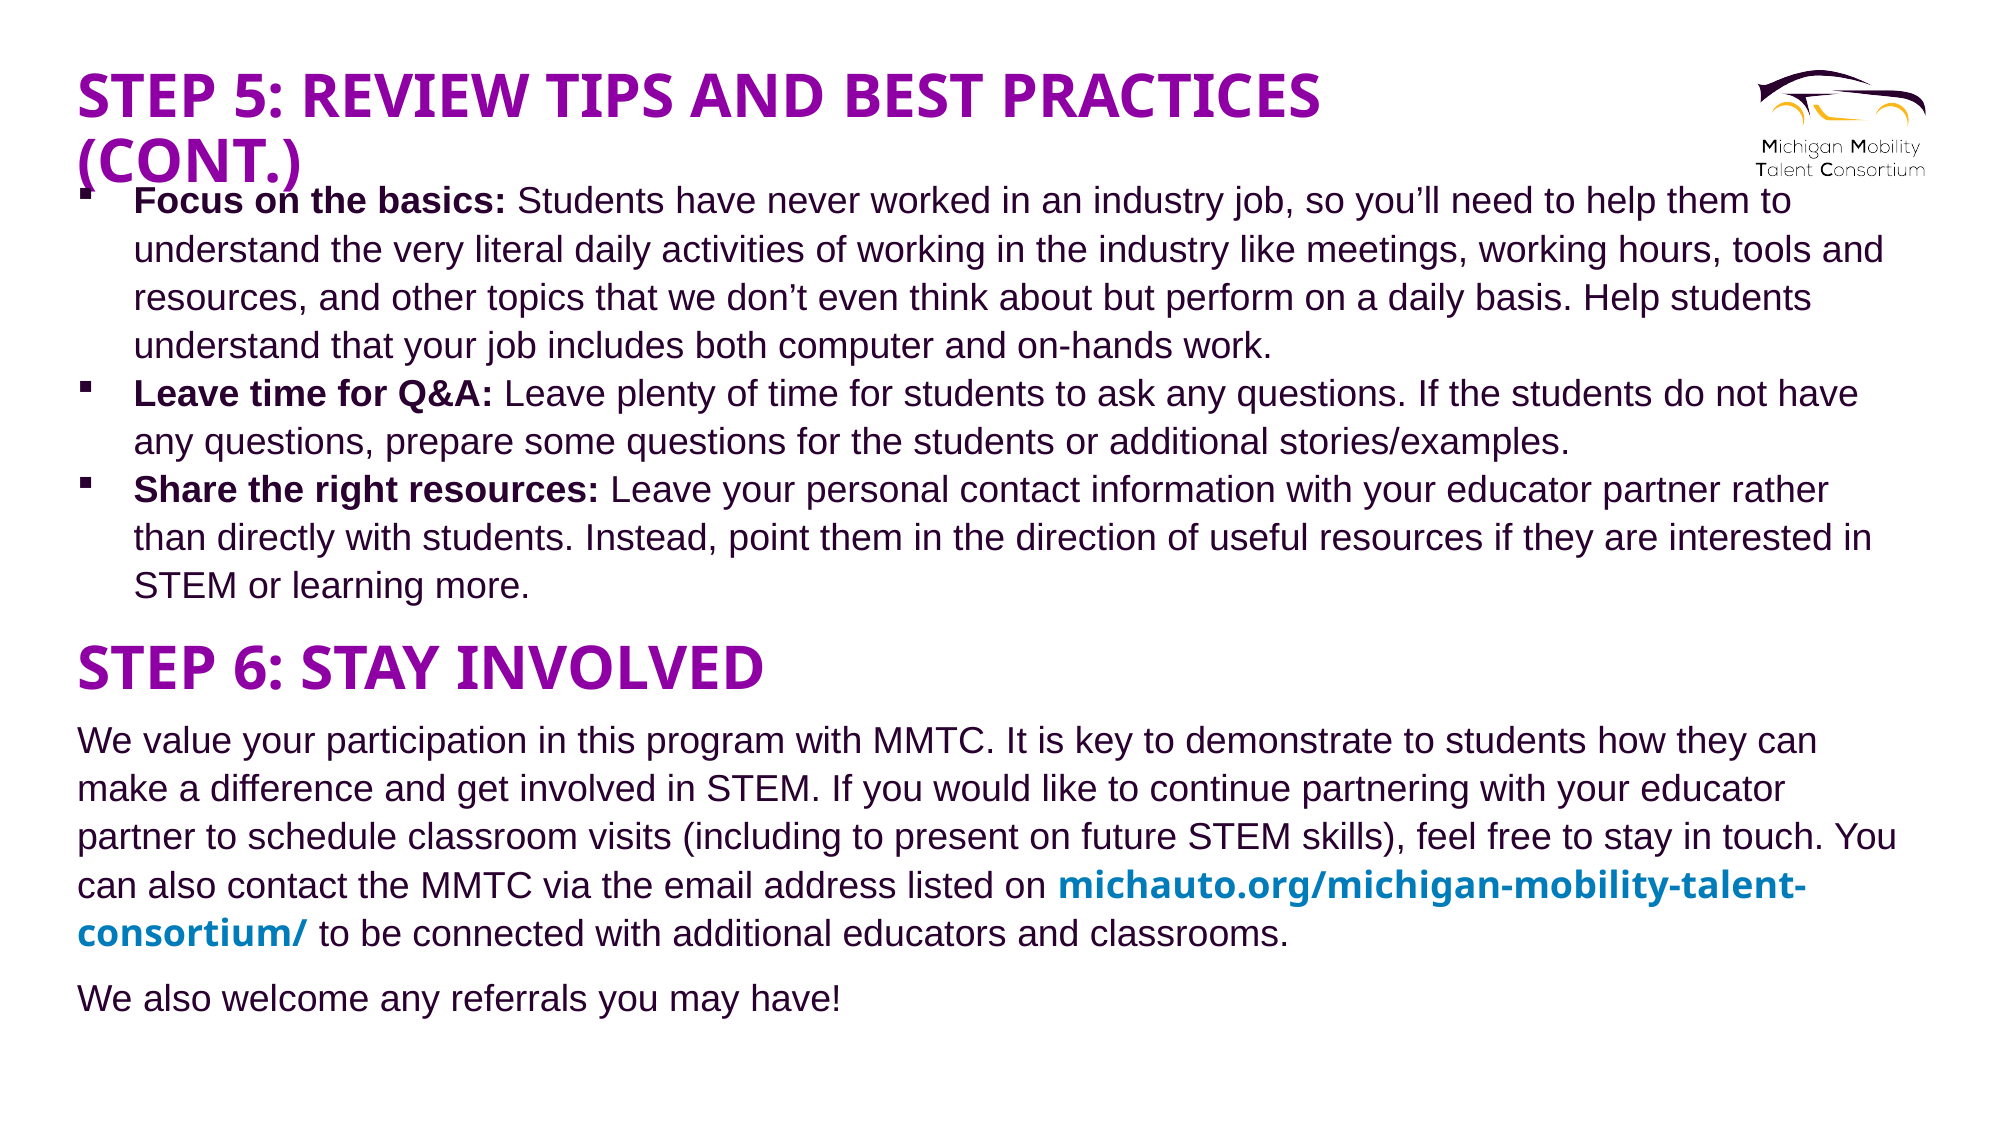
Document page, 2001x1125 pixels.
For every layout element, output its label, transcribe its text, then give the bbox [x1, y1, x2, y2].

text_box Focus on the basics: Students have never worked in an industry job, so you’ll need to help them to understand the very literal daily activities of working in the industry like meetings, working hours, tools and resources, and other topics that we don’t even think about but perform on a daily basis. Help students understand that your job includes both computer and on-hands work. Leave time for Q&A: Leave plenty of time for students to ask any questions. If the students do not have any questions, prepare some questions for the students or additional stories/examples. Share the right resources: Leave your personal contact information with your educator partner rather than directly with students. Instead, point them in the direction of useful resources if they are interested in STEM or learning more. [62, 165, 1921, 614]
text_box Step 6: stay involved [62, 616, 1537, 705]
title Step 5: review tips and best practices (cont.) [62, 76, 1538, 165]
text_box We value your participation in this program with MMTC. It is key to demonstrate to students how they can make a difference and get involved in STEM. If you would like to continue partnering with your educator partner to schedule classroom visits (including to present on future STEM skills), feel free to stay in touch. You can also contact the MMTC via the email address listed on michauto.org/michigan-mobility-talent-consortium/ to be connected with additional educators and classrooms. We also welcome any referrals you may have! [62, 705, 1921, 1026]
picture [1743, 70, 1938, 191]
